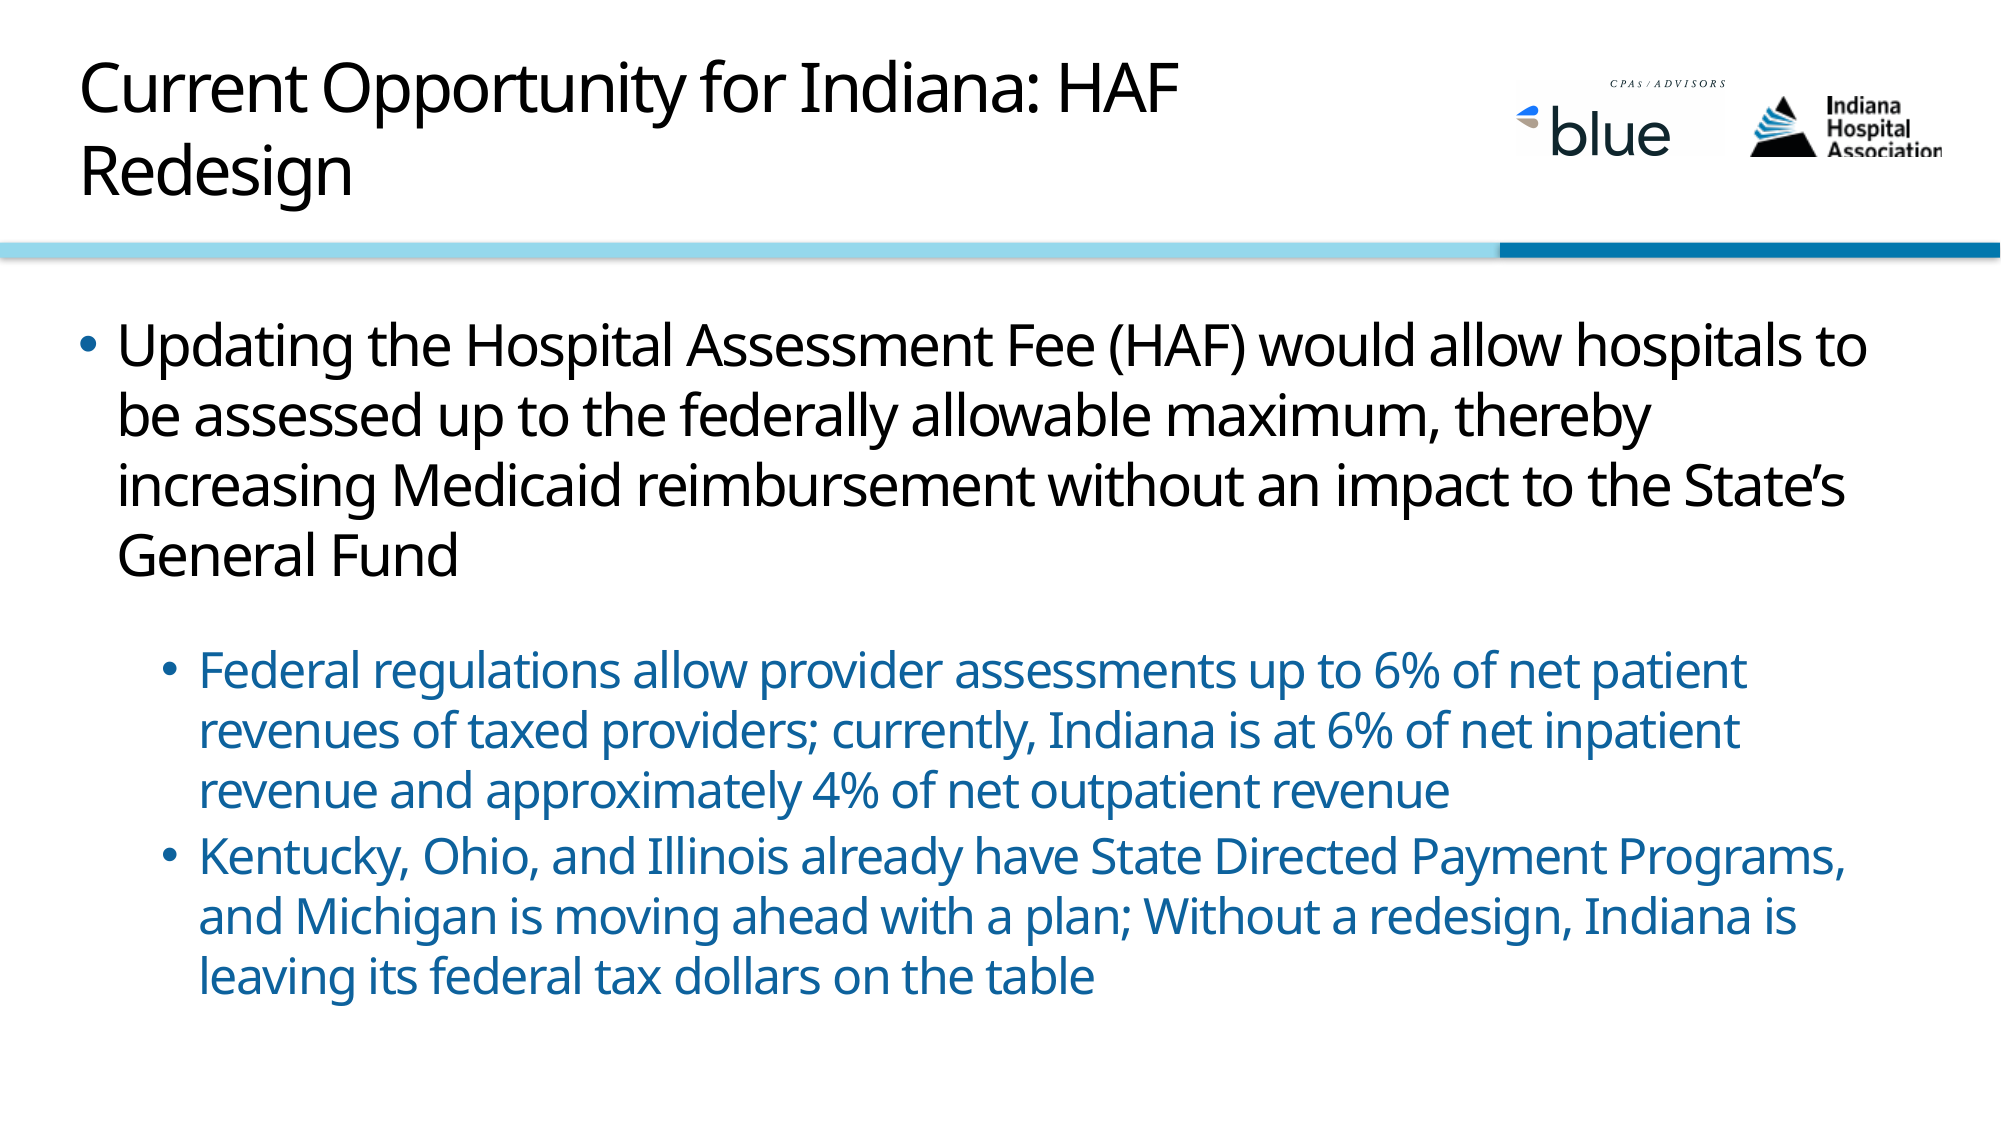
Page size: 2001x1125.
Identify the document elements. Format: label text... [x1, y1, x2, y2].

title Current Opportunity for Indiana: HAF Redesign [63, 35, 1470, 218]
list Updating the Hospital Assessment Fee (HAF) would allow hospitals to be assessed up to the federally allowable maximum, thereby increasing Medicaid reimbursement without an impact to the State’s General Fund Federal regulations allow provider assessments up to 6% of net patient revenues of taxed providers; currently, Indiana is at 6% of net inpatient revenue and approximately 4% of net outpatient revenue Kentucky, Ohio, and Illinois already have State Directed Payment Programs, and Michigan is moving ahead with a plan; Without a redesign, Indiana is leaving its federal tax dollars on the table [63, 301, 1939, 1049]
picture [1515, 80, 1725, 157]
